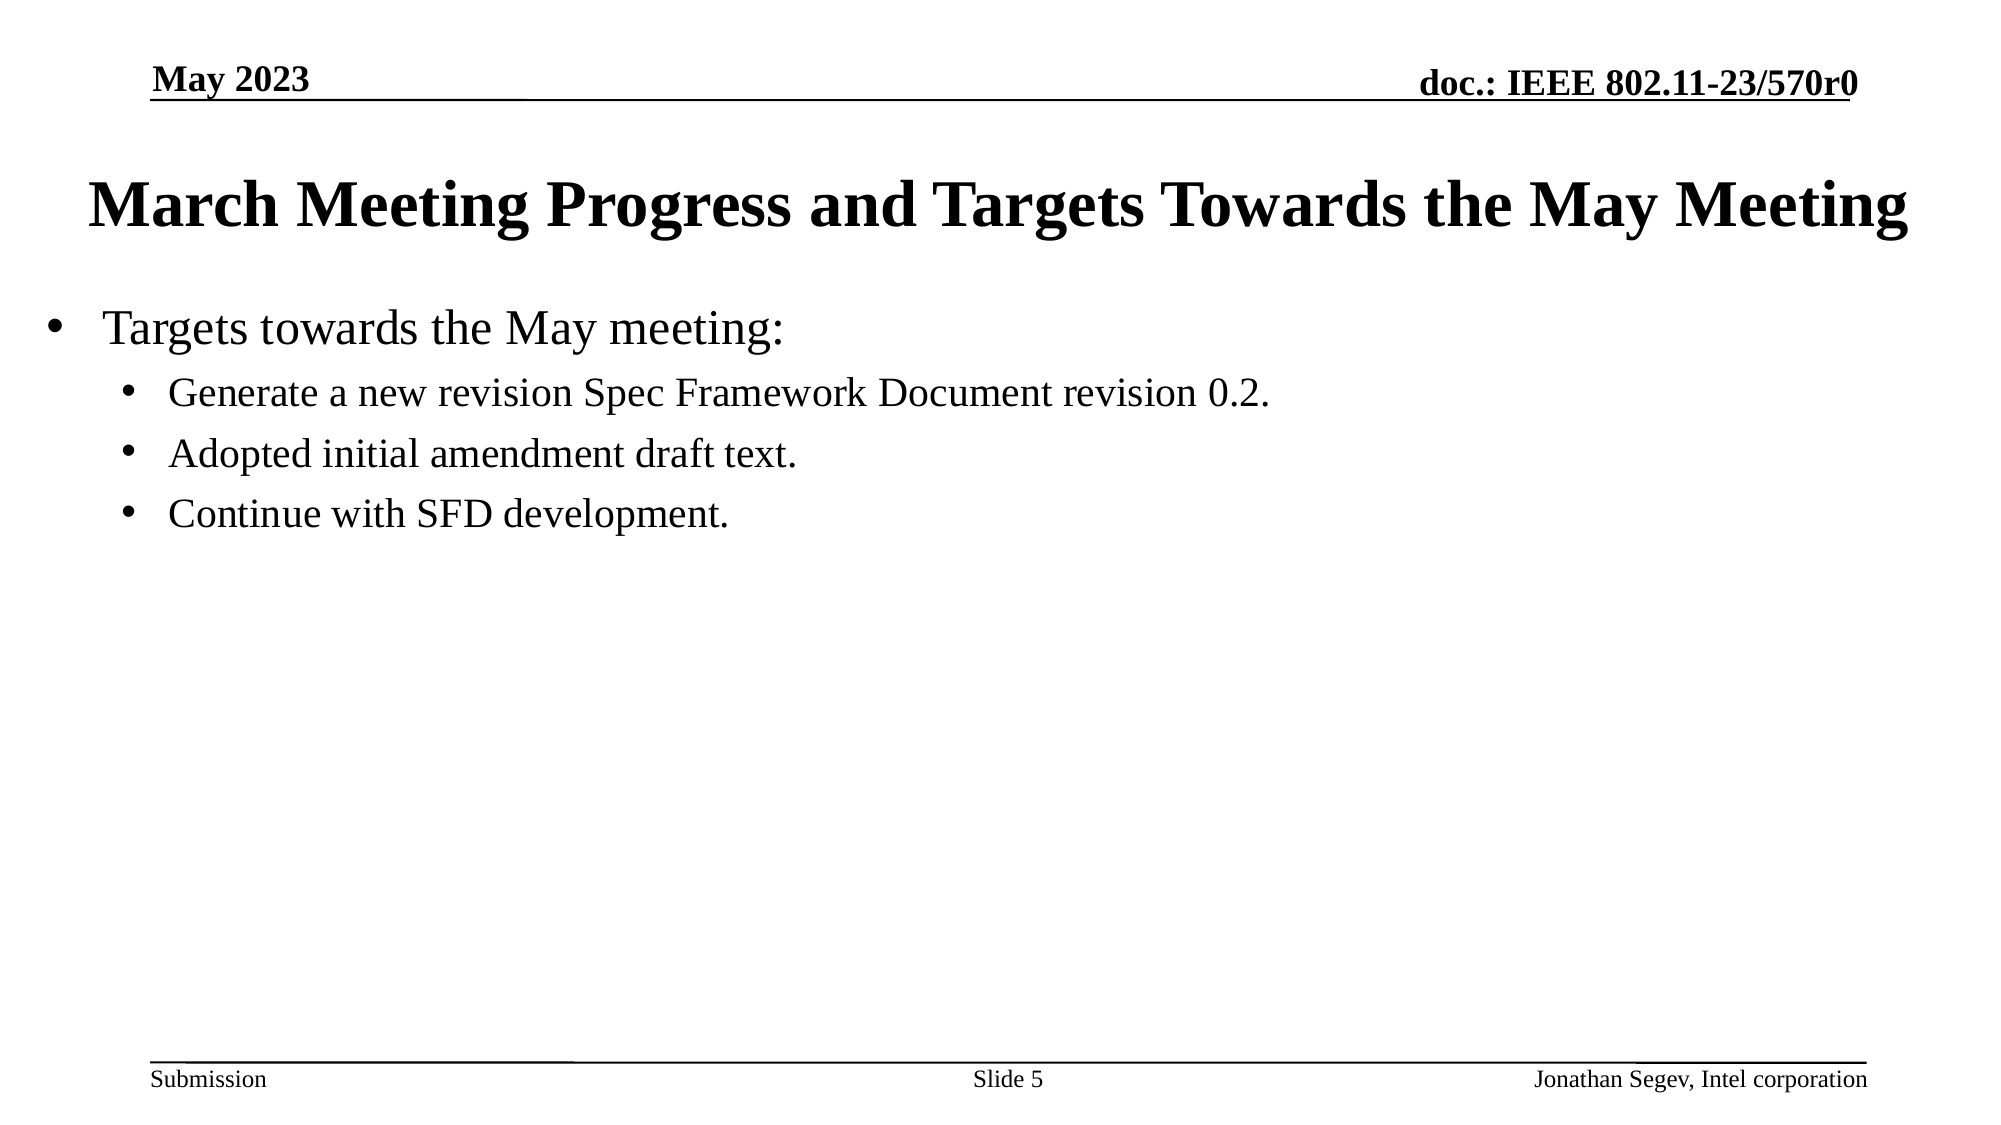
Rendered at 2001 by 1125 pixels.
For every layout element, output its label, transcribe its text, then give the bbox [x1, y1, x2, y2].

footer Jonathan Segev, Intel corporation [1171, 1061, 1869, 1093]
title March Meeting Progress and Targets Towards the May Meeting [31, 112, 1969, 288]
list Targets towards the May meeting: Generate a new revision Spec Framework Document revision 0.2. Adopted initial amendment draft text. Continue with SFD development. [31, 286, 1674, 1000]
slide_number Slide 5 [950, 1061, 1067, 1123]
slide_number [152, 54, 563, 100]
